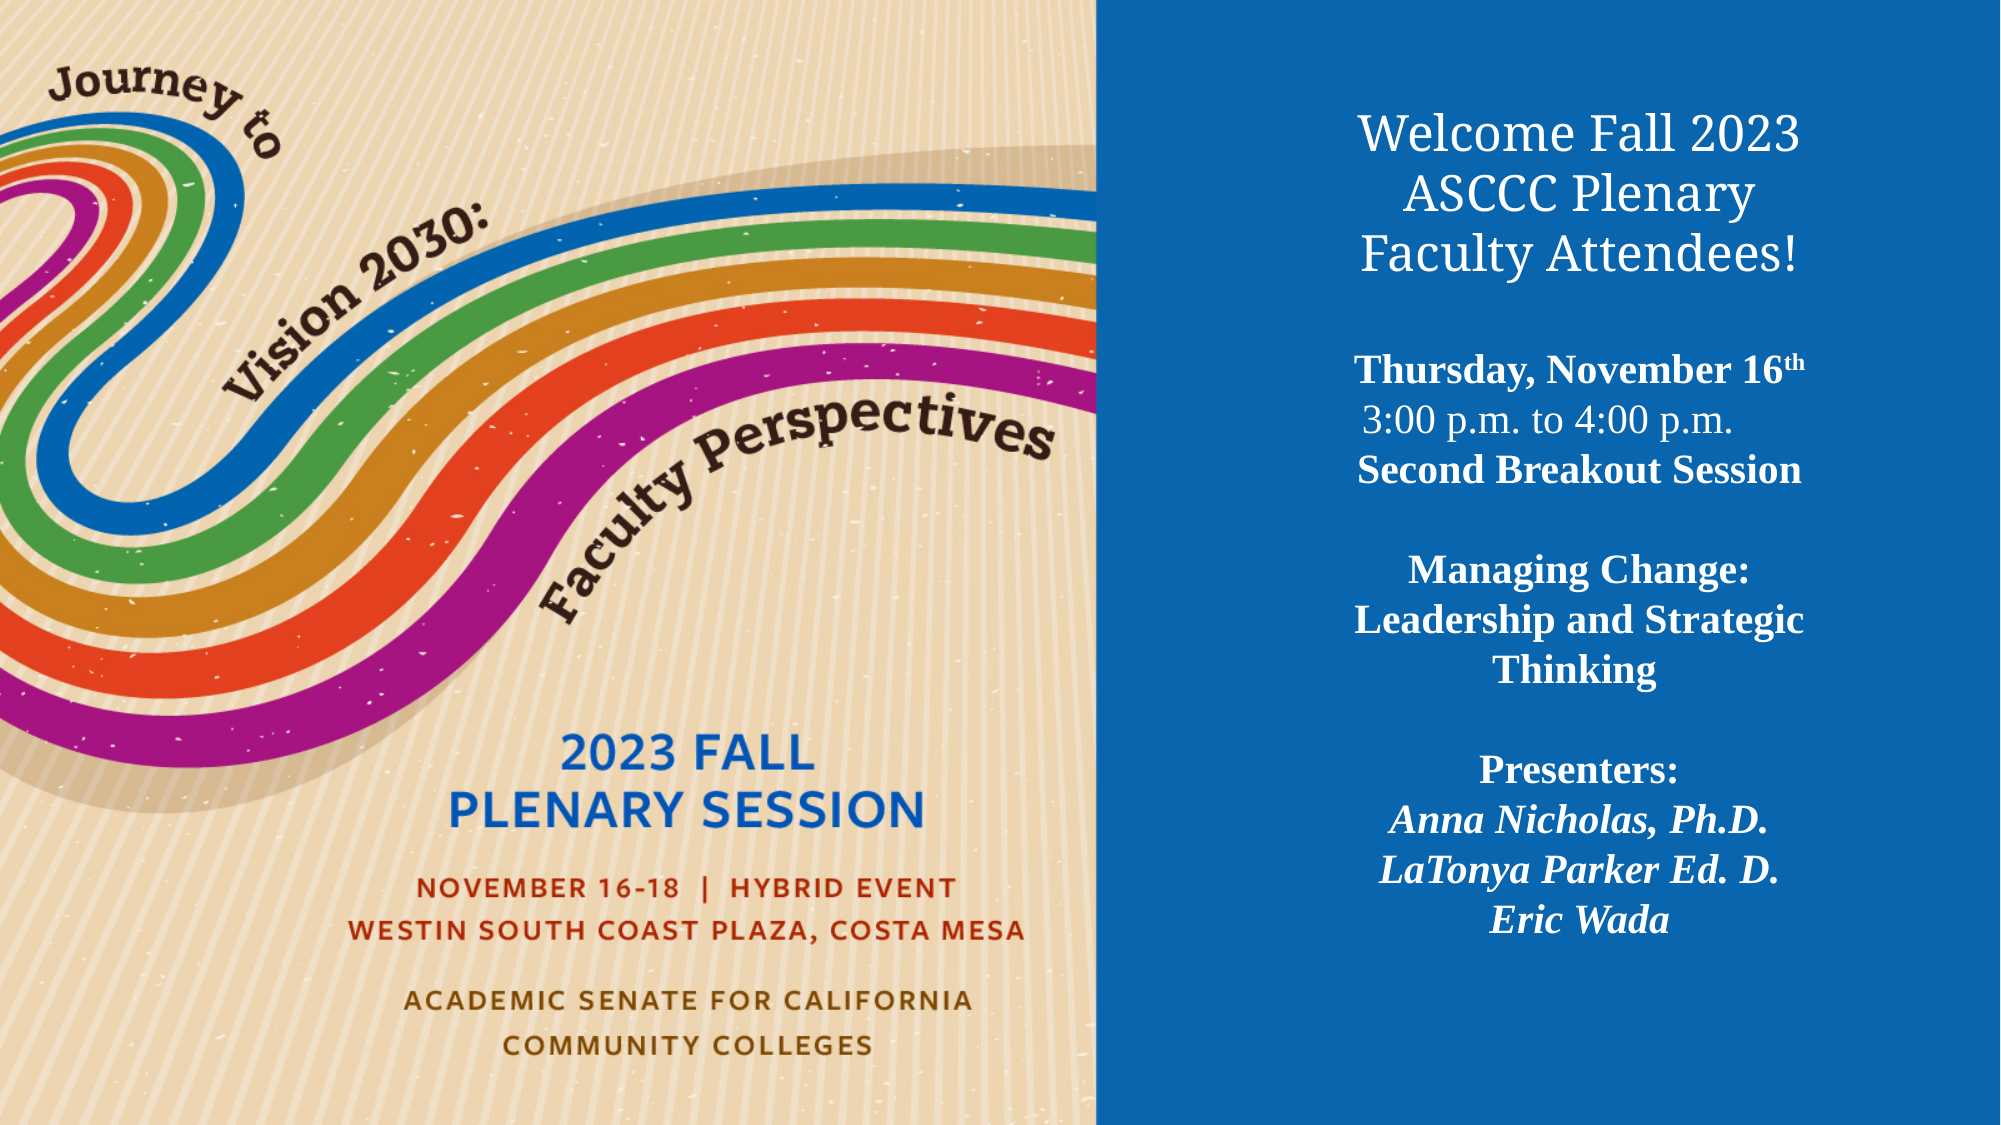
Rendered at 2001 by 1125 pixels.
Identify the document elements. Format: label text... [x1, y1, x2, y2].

title Welcome Fall 2023 ASCCC Plenary Faculty Attendees! Thursday, November 16th 3:00 p.m. to 4:00 p.m. Second Breakout Session Managing Change: Leadership and Strategic Thinking Presenters: Anna Nicholas, Ph.D. LaTonya Parker Ed. D. Eric Wada [1112, 35, 1959, 1088]
picture [0, 0, 2001, 1125]
